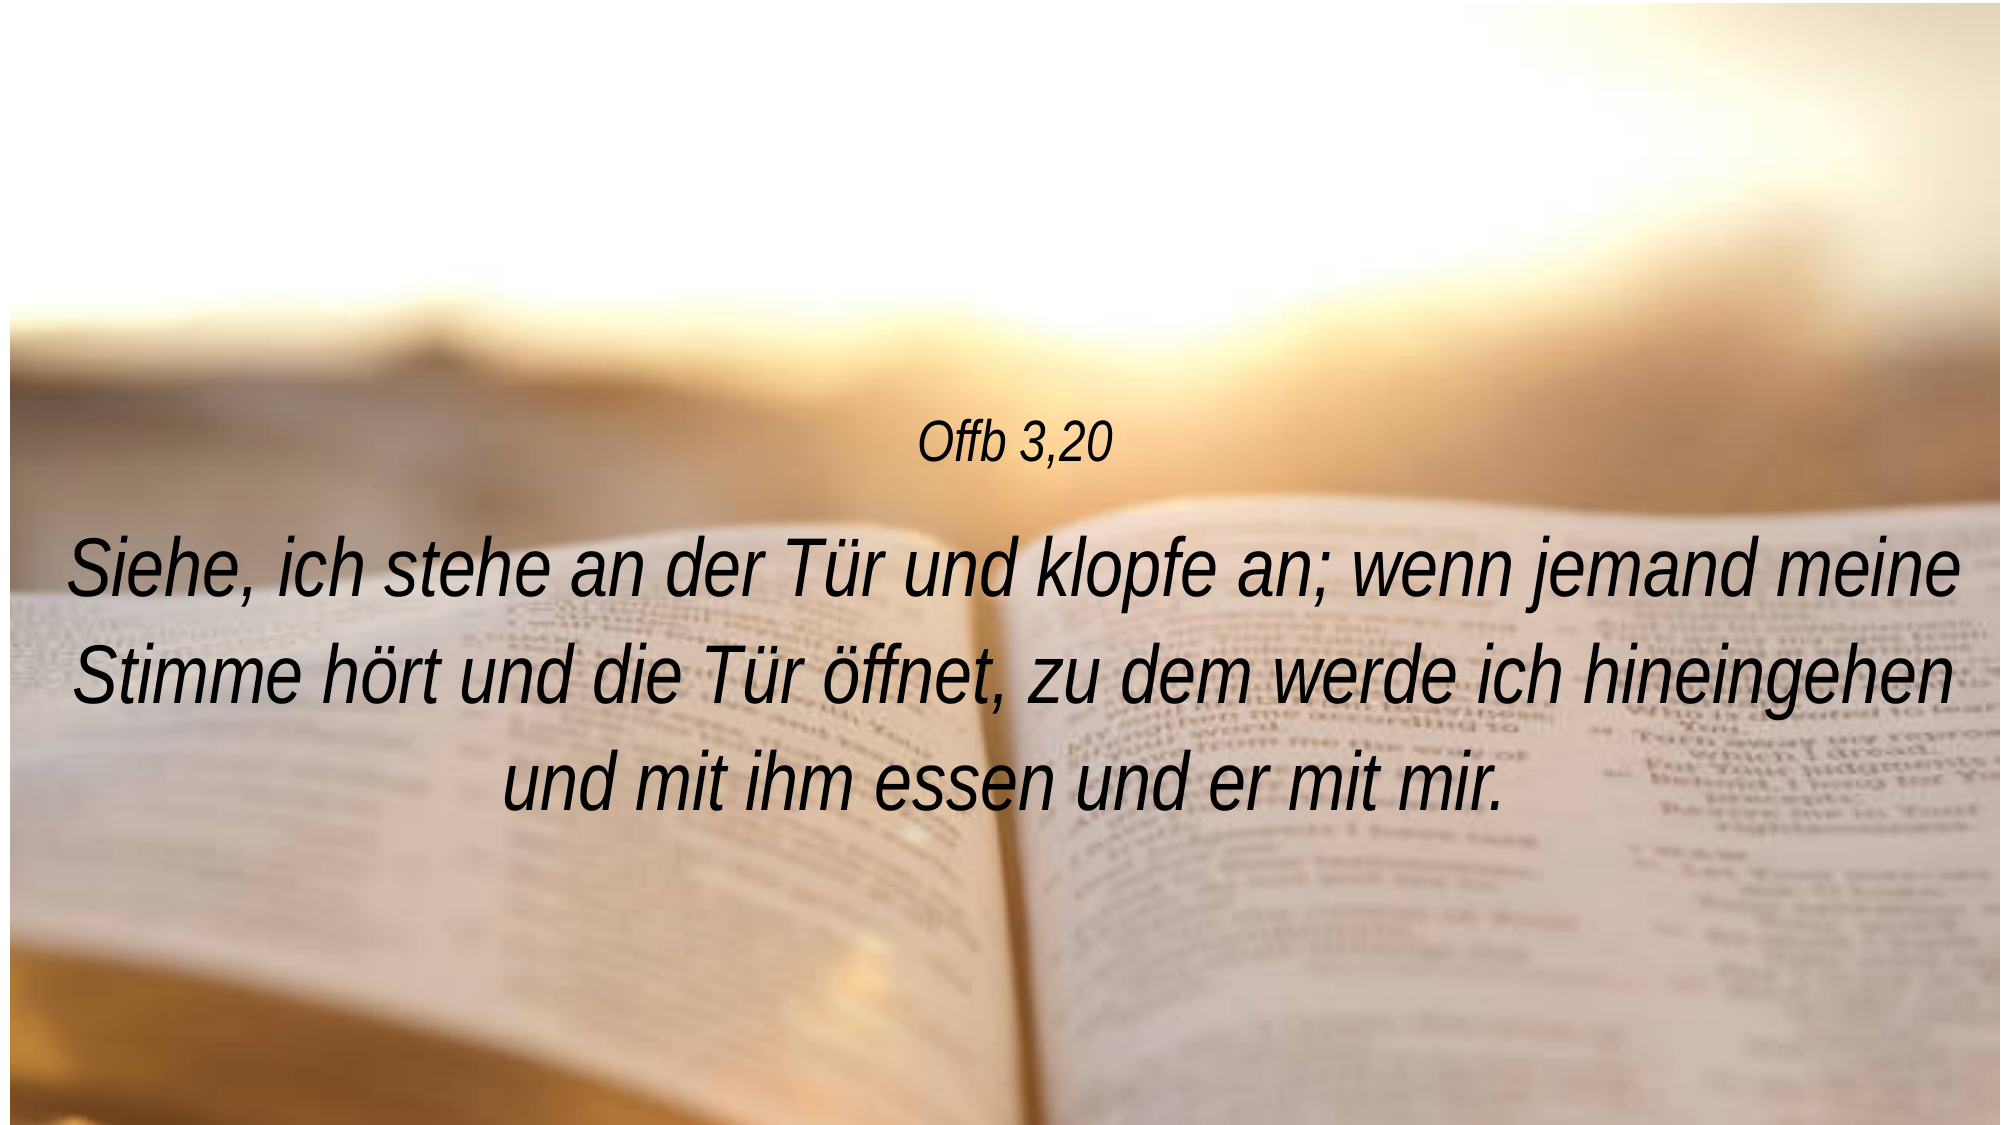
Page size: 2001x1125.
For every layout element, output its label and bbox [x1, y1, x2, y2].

text_box [751, 432, 1249, 691]
picture [10, 3, 2000, 1125]
